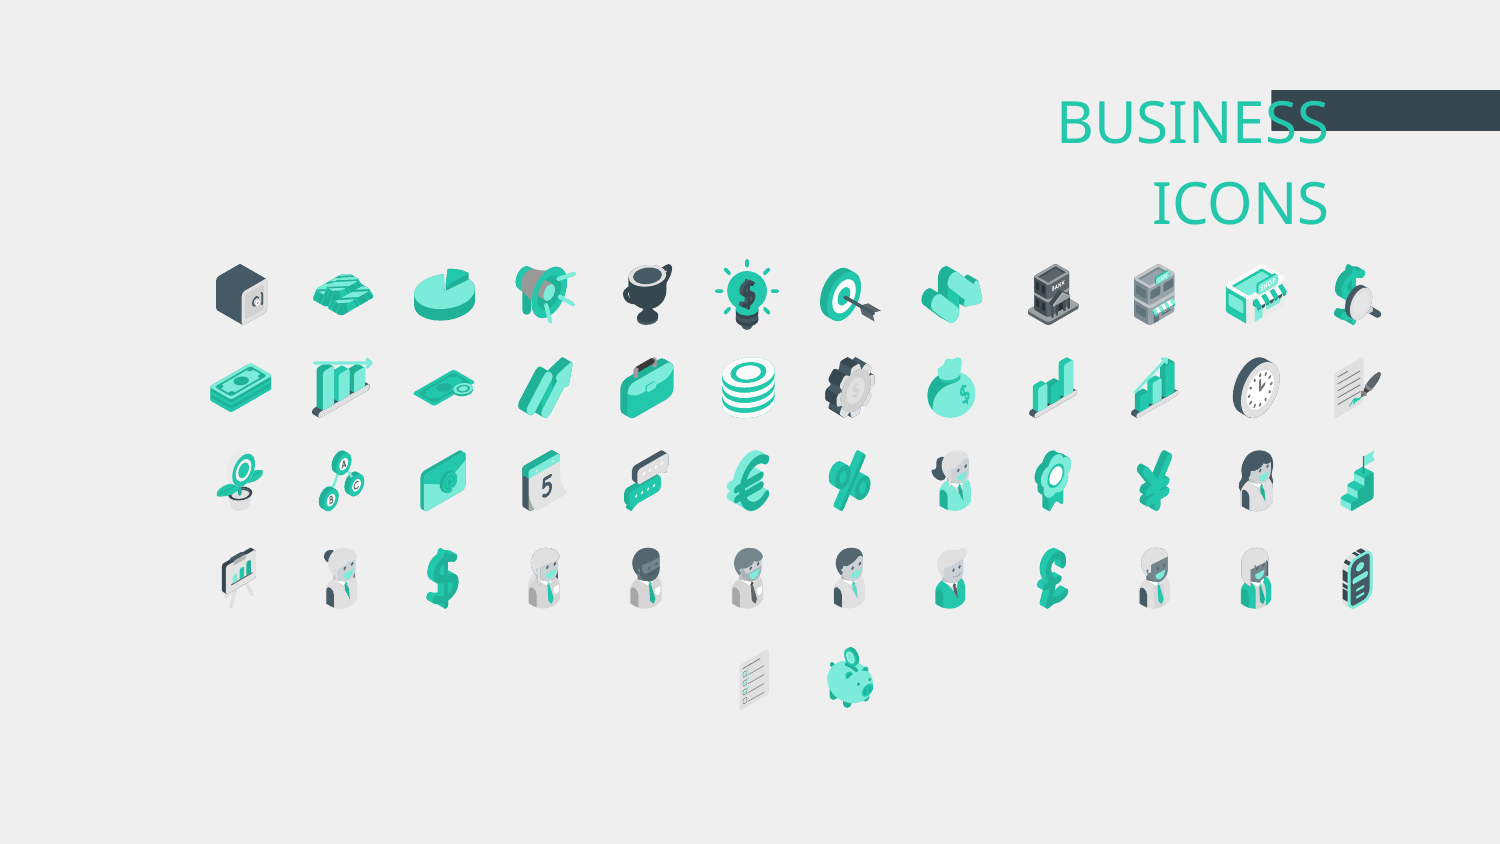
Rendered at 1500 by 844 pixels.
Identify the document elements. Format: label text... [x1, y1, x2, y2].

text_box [1036, 547, 1069, 609]
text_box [1238, 450, 1275, 512]
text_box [729, 547, 764, 609]
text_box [515, 265, 578, 324]
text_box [920, 265, 983, 324]
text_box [1137, 547, 1170, 609]
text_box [412, 268, 476, 321]
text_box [312, 273, 375, 316]
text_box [321, 547, 358, 610]
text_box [739, 649, 770, 711]
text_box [221, 547, 257, 609]
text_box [311, 357, 374, 419]
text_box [622, 263, 673, 326]
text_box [1225, 264, 1287, 325]
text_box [726, 449, 770, 512]
title BUSINESS ICONS [975, 60, 1345, 143]
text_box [1333, 263, 1383, 326]
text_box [1232, 356, 1280, 419]
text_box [215, 263, 268, 326]
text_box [1028, 357, 1078, 419]
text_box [522, 449, 568, 512]
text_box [425, 547, 459, 610]
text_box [215, 449, 264, 512]
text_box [1130, 357, 1179, 419]
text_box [1334, 357, 1382, 419]
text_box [828, 449, 871, 512]
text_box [1340, 449, 1375, 512]
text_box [526, 547, 561, 609]
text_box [209, 363, 272, 412]
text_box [1240, 547, 1272, 610]
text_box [1133, 263, 1176, 326]
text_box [620, 357, 674, 419]
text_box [517, 356, 573, 419]
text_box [420, 450, 466, 512]
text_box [1136, 449, 1173, 512]
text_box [933, 547, 967, 609]
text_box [623, 450, 669, 512]
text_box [1033, 450, 1072, 512]
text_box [831, 547, 866, 609]
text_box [628, 547, 662, 610]
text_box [1027, 263, 1079, 326]
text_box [923, 356, 980, 419]
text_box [718, 357, 778, 419]
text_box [931, 449, 972, 512]
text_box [1342, 547, 1373, 610]
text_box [412, 369, 475, 406]
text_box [318, 450, 365, 512]
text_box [823, 646, 877, 709]
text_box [819, 267, 882, 322]
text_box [825, 356, 875, 419]
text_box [713, 258, 781, 331]
